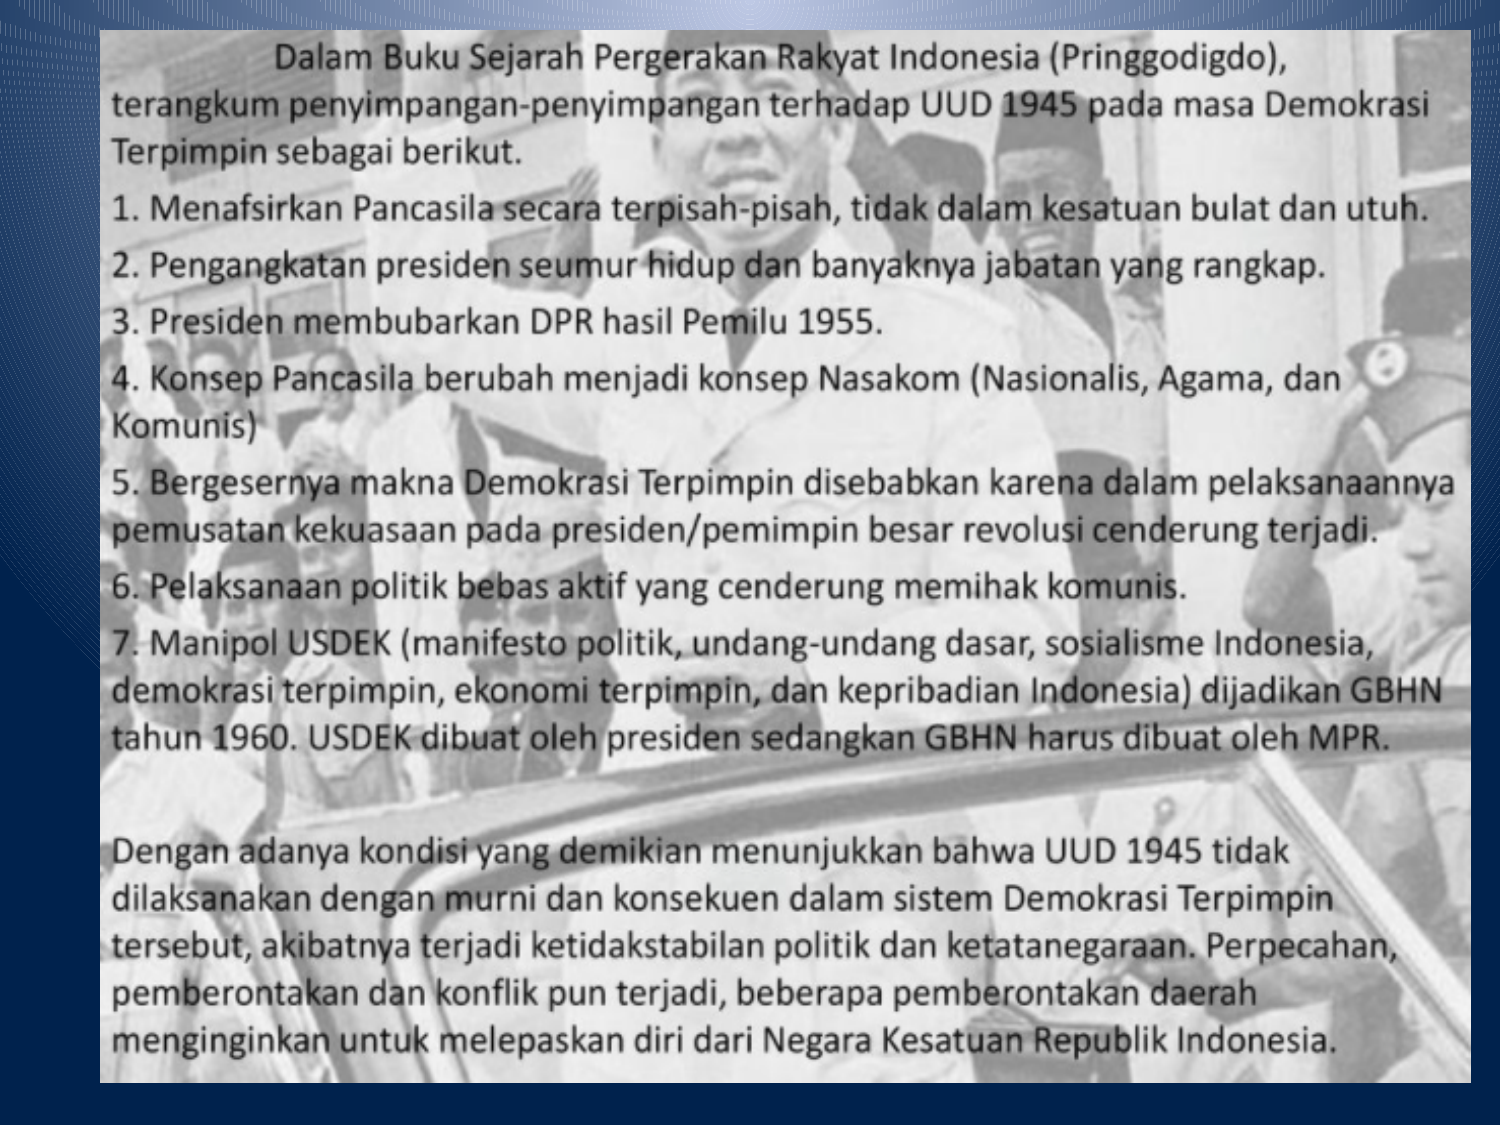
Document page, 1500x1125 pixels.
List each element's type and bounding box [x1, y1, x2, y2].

picture [100, 30, 1471, 1083]
